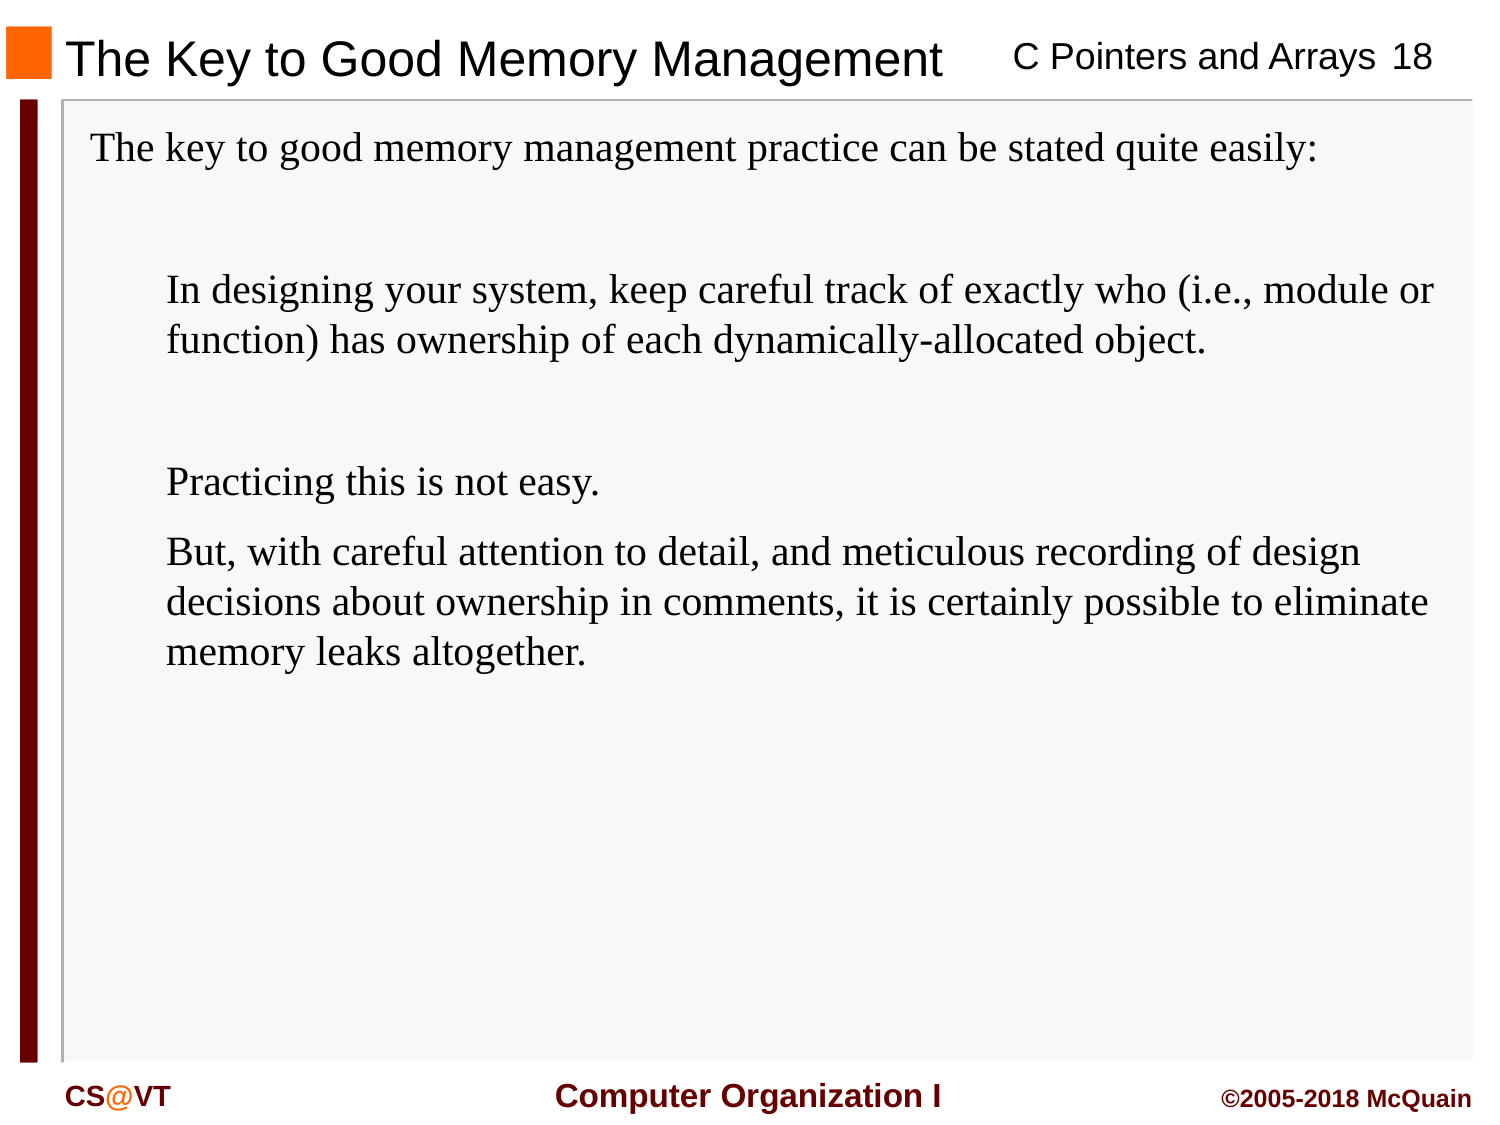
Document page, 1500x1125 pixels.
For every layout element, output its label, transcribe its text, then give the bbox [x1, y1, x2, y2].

title The Key to Good Memory Management [50, 28, 1000, 85]
text_box The key to good memory management practice can be stated quite easily: In designing your system, keep careful track of exactly who (i.e., module or function) has ownership of each dynamically-allocated object. Practicing this is not easy. But, with careful attention to detail, and meticulous recording of design decisions about ownership in comments, it is certainly possible to eliminate memory leaks altogether. [75, 112, 1463, 682]
